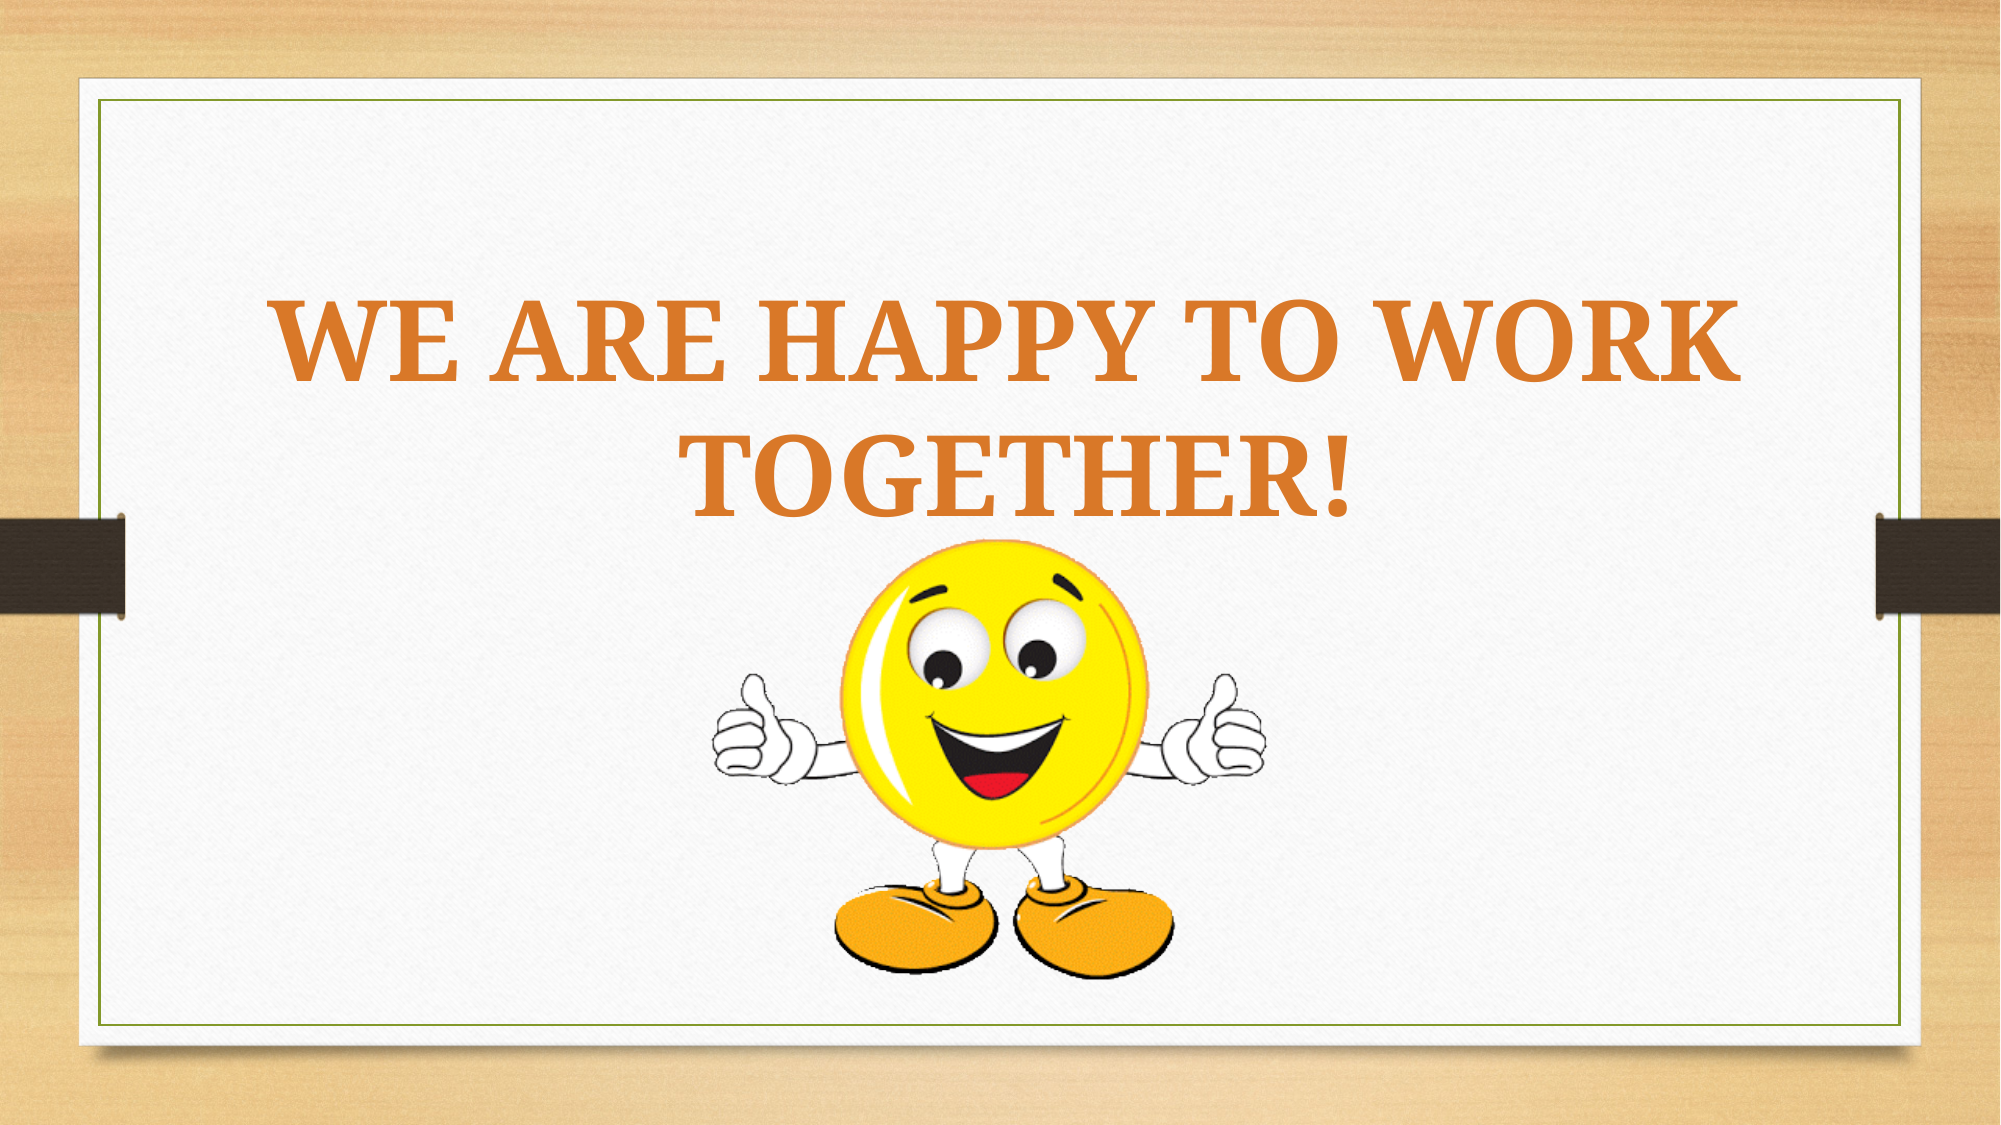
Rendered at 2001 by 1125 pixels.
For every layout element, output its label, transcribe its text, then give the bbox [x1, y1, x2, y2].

text_box WE ARE HAPPY TO WORK TOGETHER! [252, 261, 1787, 547]
picture [0, 0, 2001, 1125]
